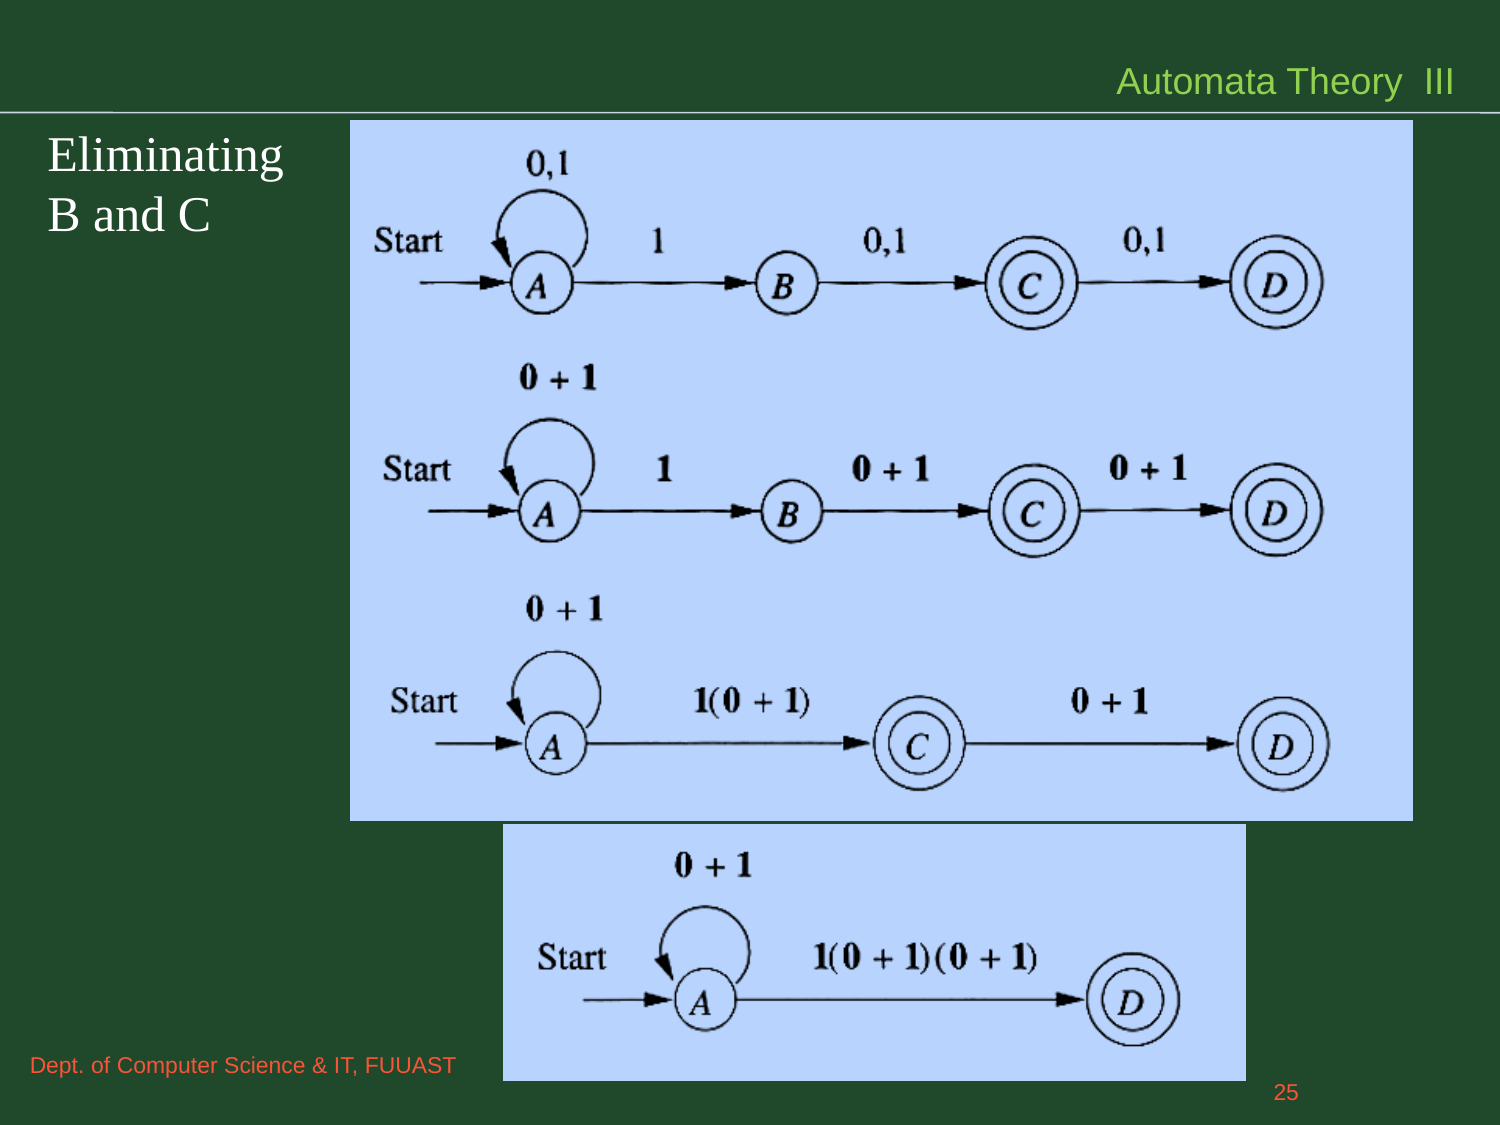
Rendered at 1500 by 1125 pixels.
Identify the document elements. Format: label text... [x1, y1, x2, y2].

picture [503, 824, 1246, 1082]
picture [349, 120, 1413, 821]
slide_number 25 [1245, 1063, 1328, 1113]
text_box Automata Theory III [1101, 49, 1471, 99]
text_box Eliminating B and C [32, 115, 300, 249]
footer Dept. of Computer Science & IT, FUUAST Automata Theory [12, 1050, 913, 1113]
